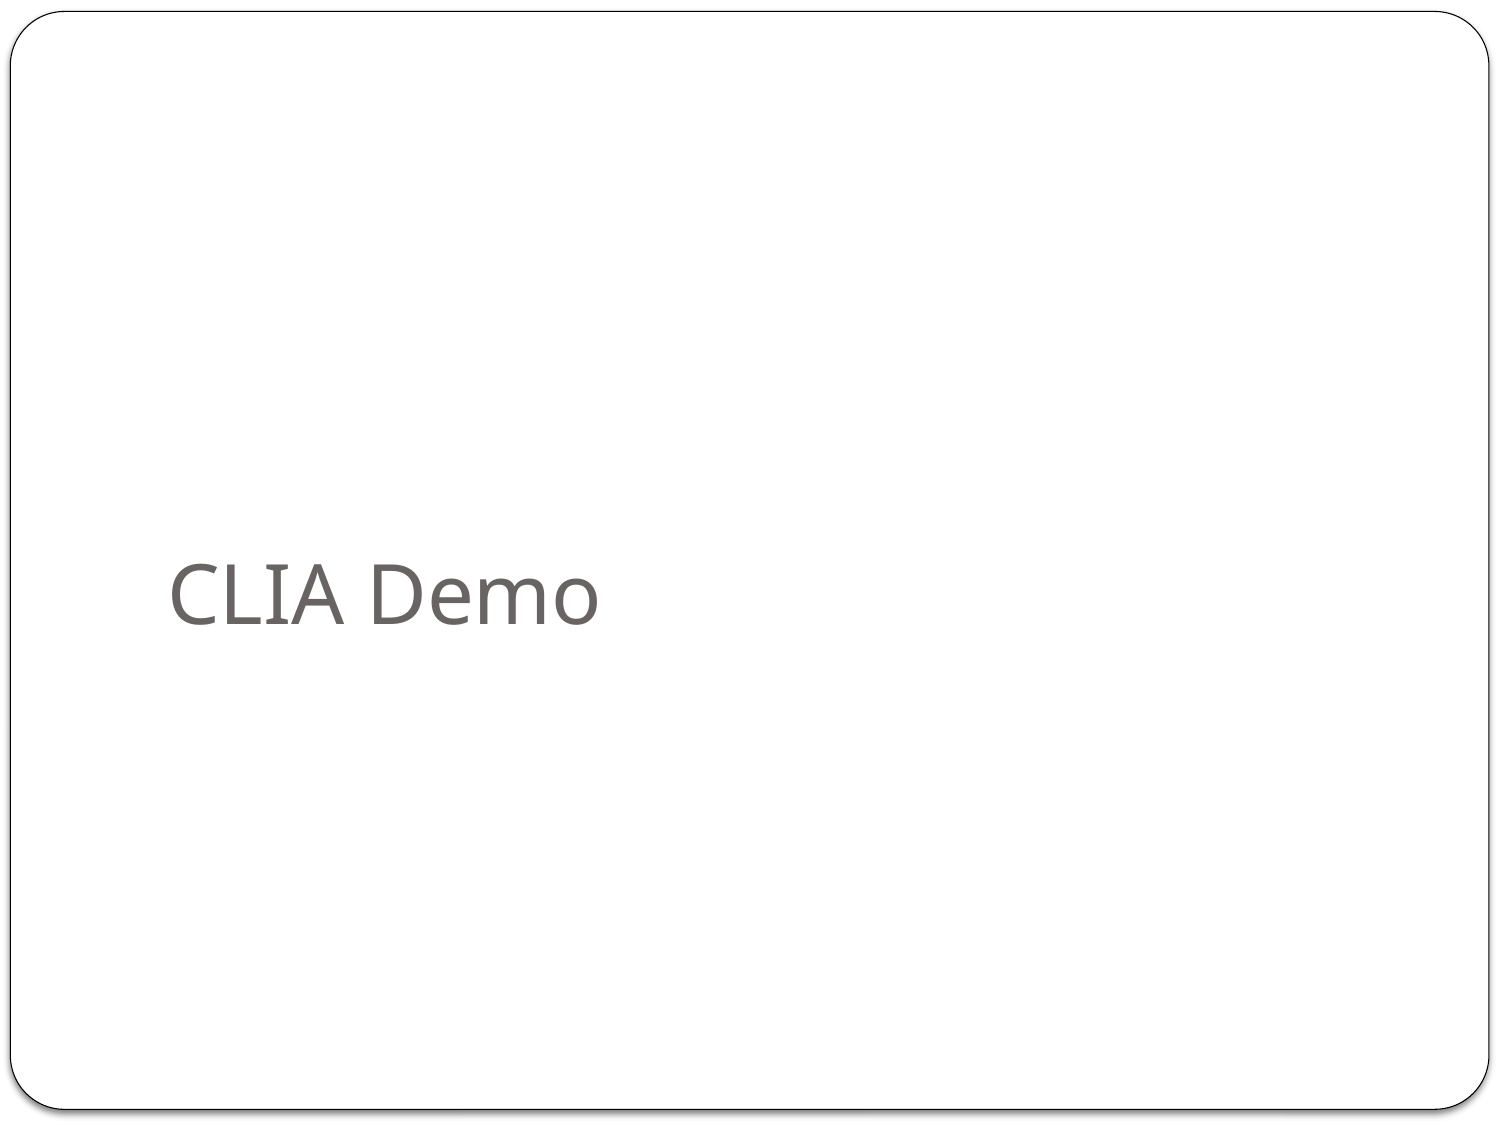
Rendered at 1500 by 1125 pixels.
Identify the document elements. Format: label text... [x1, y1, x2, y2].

title CLIA Demo [152, 468, 1428, 657]
